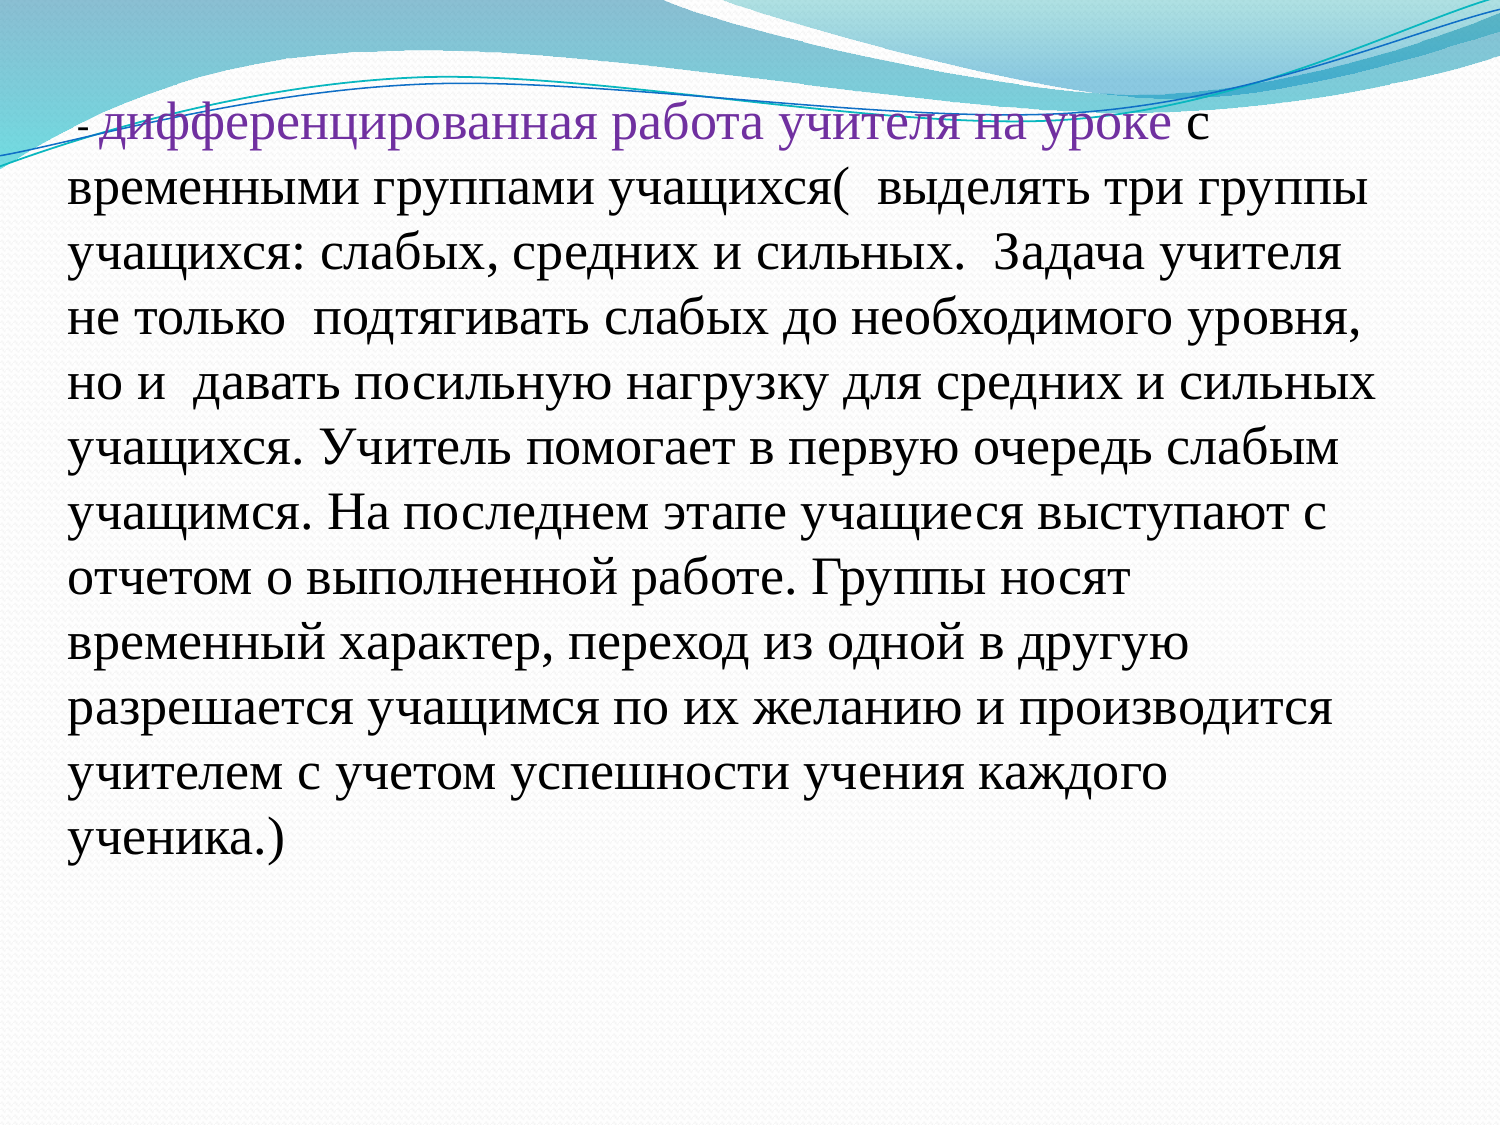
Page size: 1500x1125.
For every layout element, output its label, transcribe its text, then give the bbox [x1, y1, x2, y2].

text_box - дифференцированная работа учителя на уроке с временными группами учащихся( выделять три группы учащихся: слабых, средних и сильных. Задача учителя не только подтягивать слабых до необходимого уровня, но и давать посильную нагрузку для средних и сильных учащихся. Учитель помогает в первую очередь слабым учащимся. На последнем этапе учащиеся выступают с отчетом о выполненной работе. Группы носят временный характер, переход из одной в другую разрешается учащимся по их желанию и производится учителем с учетом успешности учения каждого ученика.) [53, 78, 1412, 1125]
